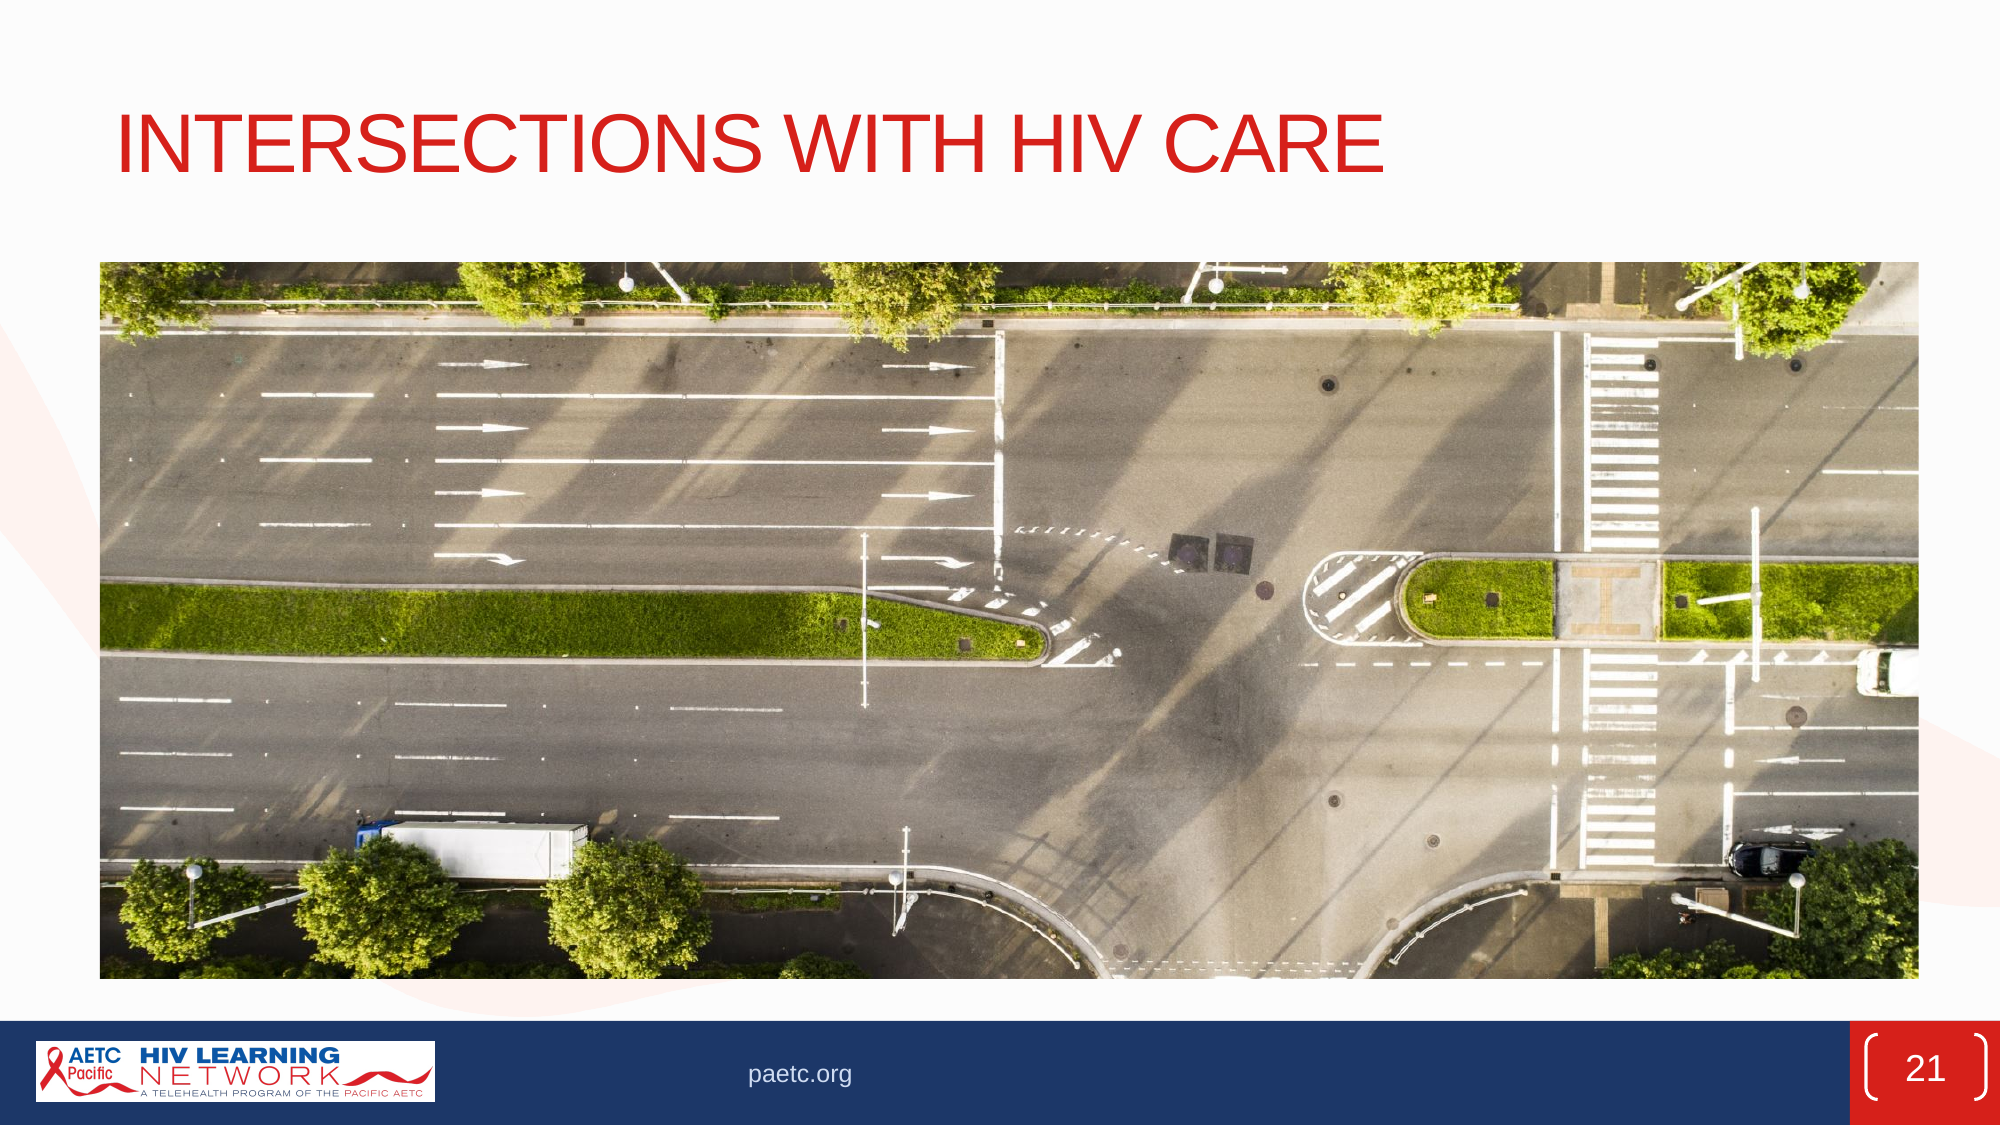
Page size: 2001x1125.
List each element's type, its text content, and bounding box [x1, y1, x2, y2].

title INTERSECTIONS WITH HIV CARE [99, 45, 1919, 233]
footer paetc.org [733, 1042, 1689, 1103]
picture [0, 0, 2000, 1017]
picture [36, 1041, 435, 1102]
slide_number 21 [1864, 1032, 1988, 1101]
